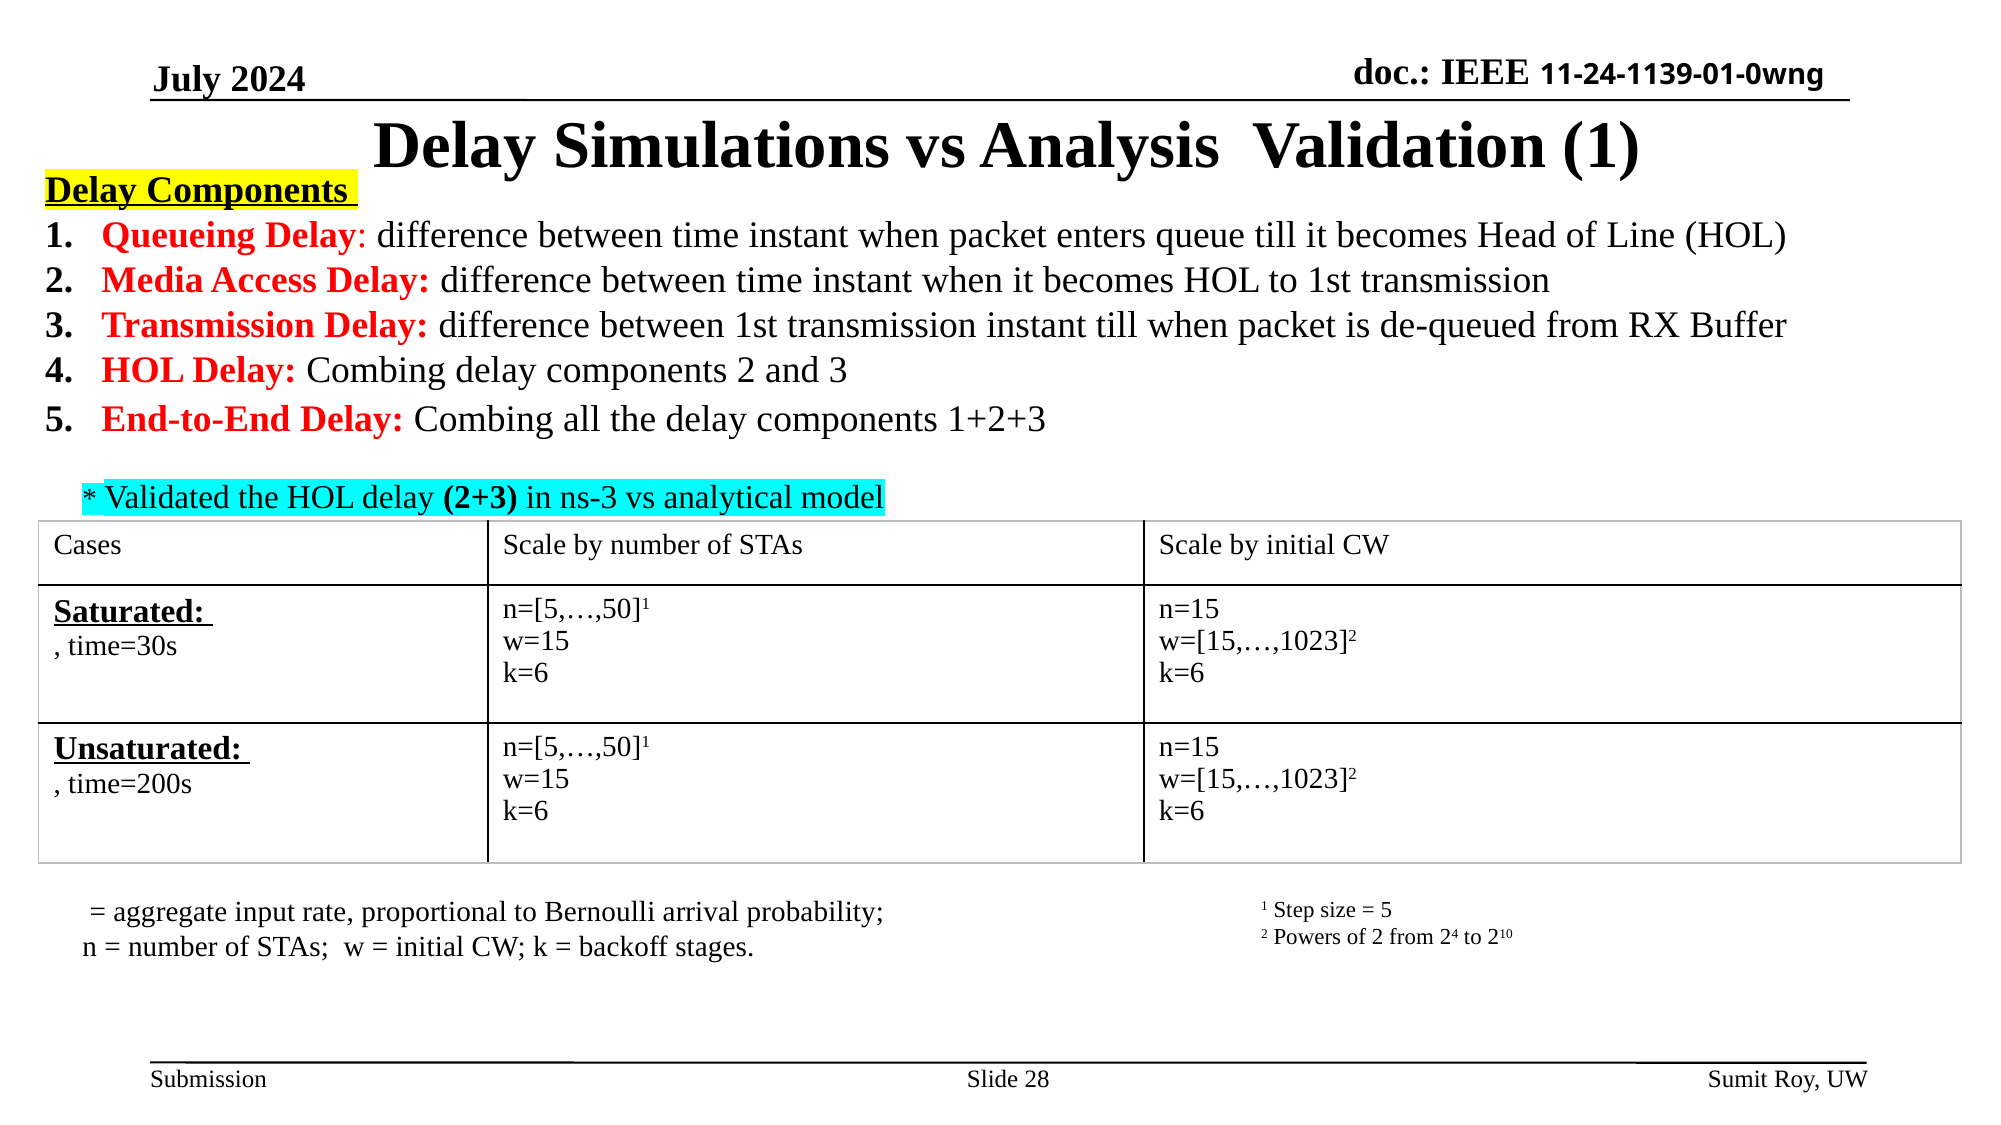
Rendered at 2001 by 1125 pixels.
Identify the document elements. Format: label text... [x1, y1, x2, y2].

footer Sumit Roy, UW [1171, 1061, 1869, 1093]
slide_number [152, 54, 563, 100]
slide_number Slide 28 [950, 1061, 1067, 1123]
text_box Delay Components Queueing Delay: difference between time instant when packet enters queue till it becomes Head of Line (HOL) Media Access Delay: difference between time instant when it becomes HOL to 1st transmission Transmission Delay: difference between 1st transmission instant till when packet is de-queued from RX Buffer HOL Delay: Combing delay components 2 and 3 End-to-End Delay: Combing all the delay components 1+2+3 [30, 157, 1954, 448]
text_box 1 Step size = 5 2 Powers of 2 from 24 to 210 [1246, 887, 1794, 957]
text_box * Validated the HOL delay (2+3) in ns-3 vs analytical model [67, 468, 1962, 523]
title Delay Simulations vs Analysis Validation (1) [158, 53, 1859, 157]
